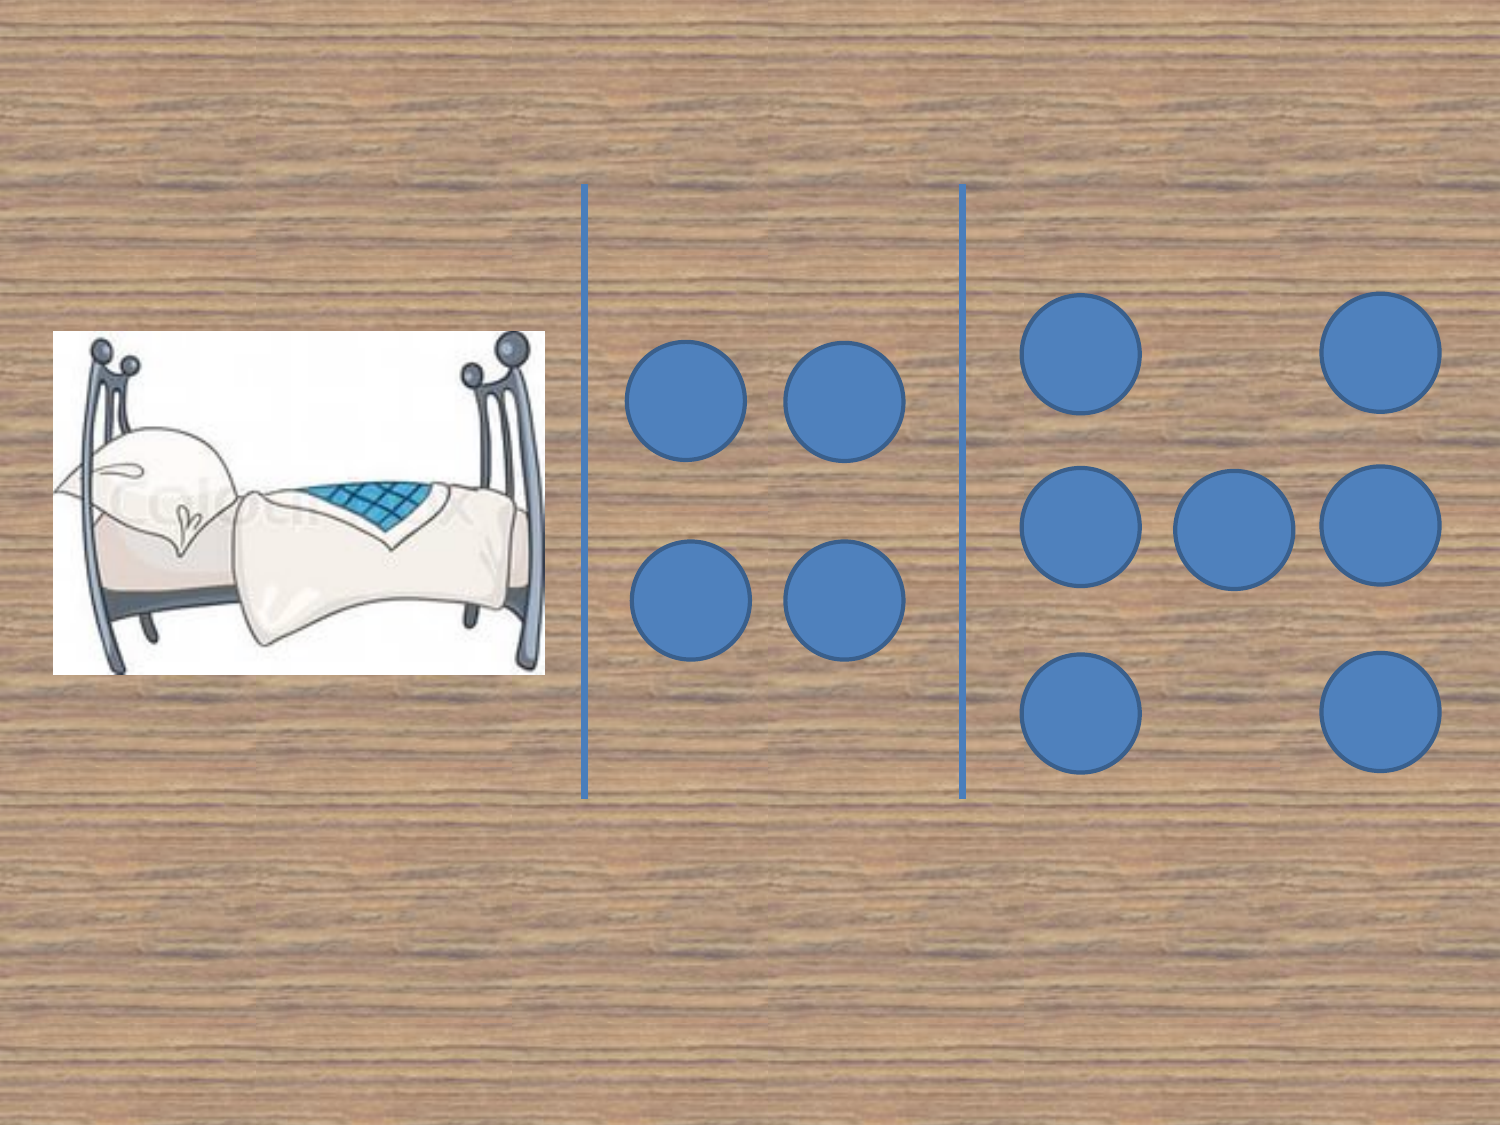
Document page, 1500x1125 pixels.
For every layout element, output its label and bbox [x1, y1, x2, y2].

text_box [1019, 652, 1142, 775]
text_box [783, 340, 906, 464]
text_box [624, 339, 748, 463]
text_box [1319, 464, 1442, 587]
text_box [1019, 293, 1142, 416]
text_box [1319, 291, 1442, 414]
text_box [629, 539, 753, 662]
picture [52, 331, 545, 675]
text_box [1319, 650, 1442, 774]
text_box [1173, 468, 1296, 592]
text_box [1019, 465, 1142, 589]
text_box [783, 539, 906, 662]
